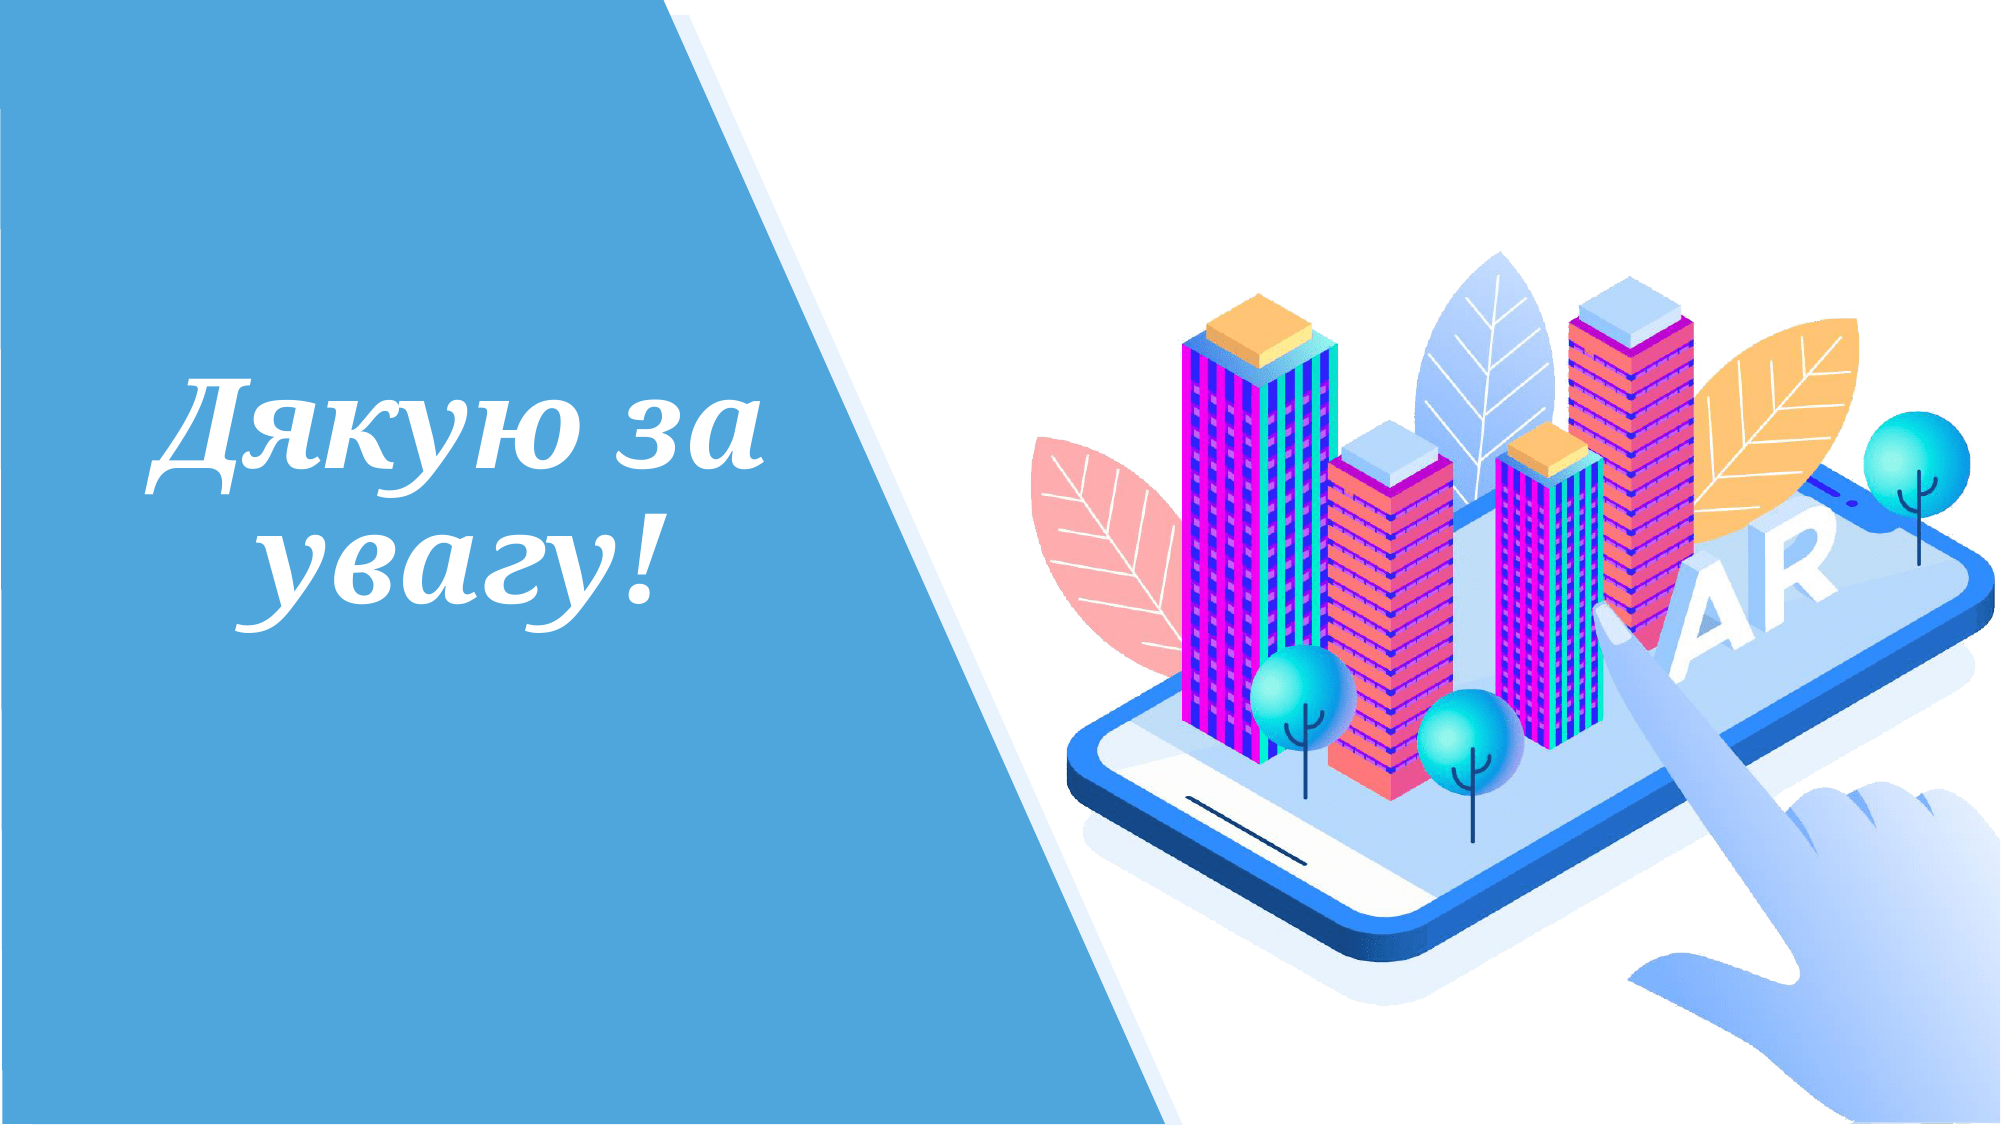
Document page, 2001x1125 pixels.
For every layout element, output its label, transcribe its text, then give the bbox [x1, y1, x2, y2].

picture [999, 176, 2001, 1124]
title Дякую за увагу! [0, 246, 926, 638]
